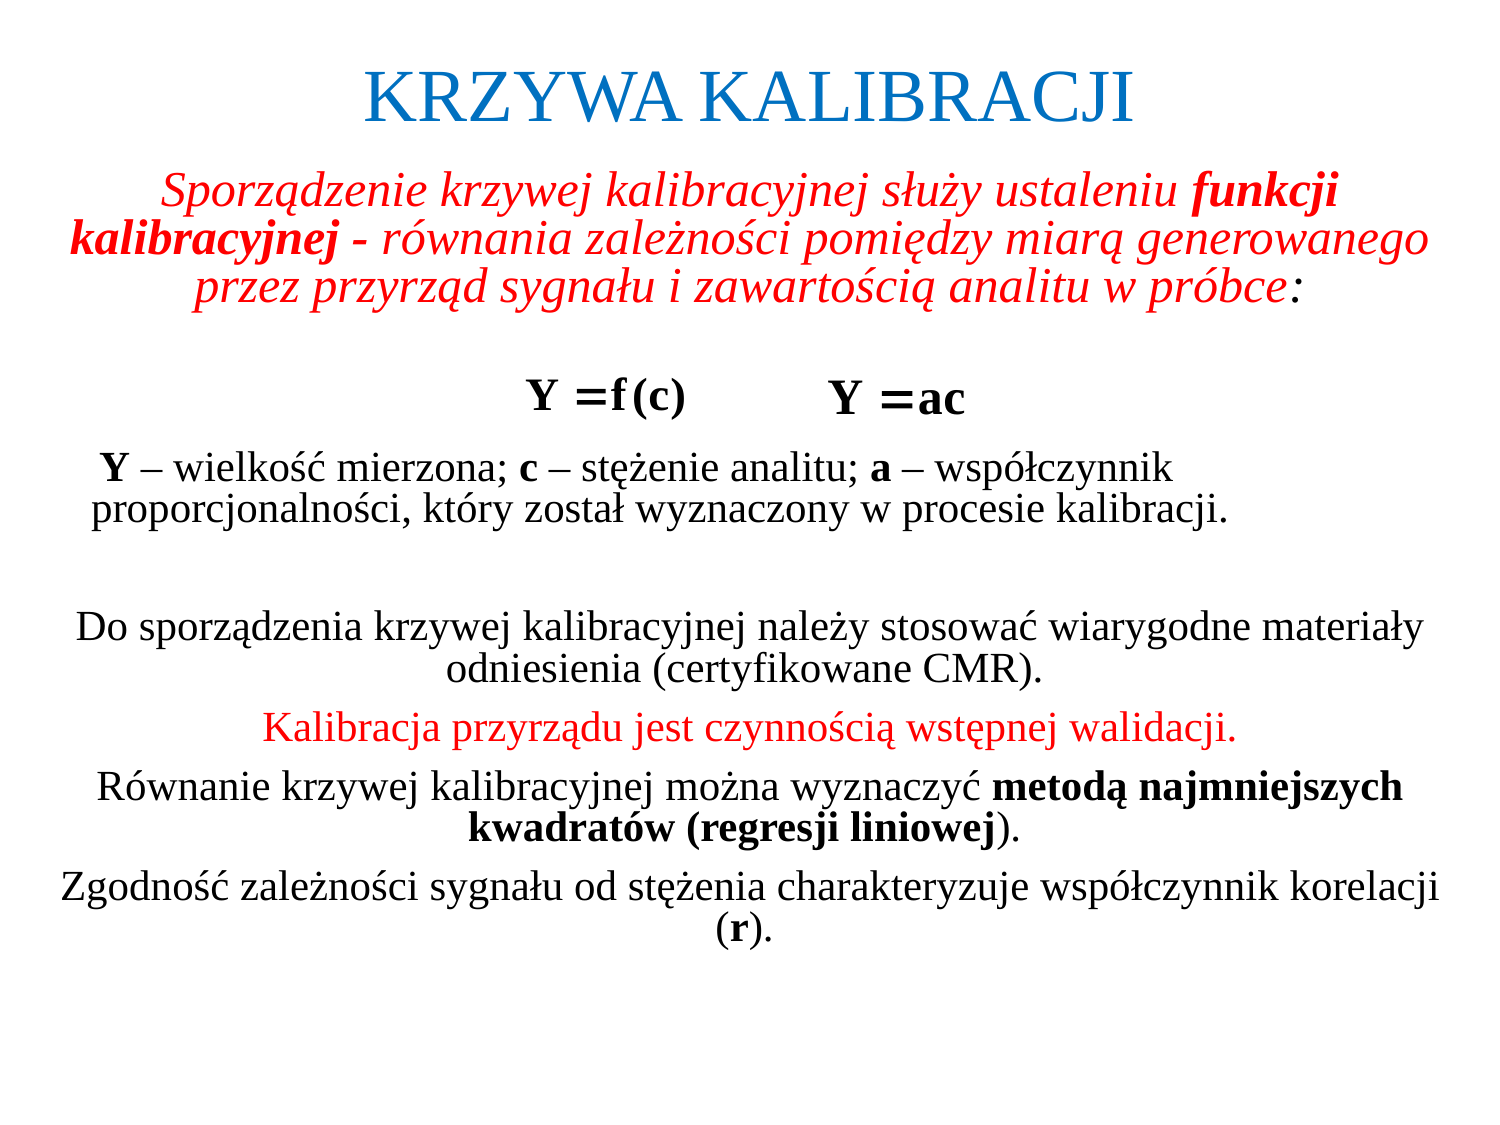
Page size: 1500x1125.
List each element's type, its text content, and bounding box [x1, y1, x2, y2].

title KRZYWA KALIBRACJI [75, 45, 1425, 149]
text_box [819, 367, 974, 428]
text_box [517, 367, 696, 430]
list Sporządzenie krzywej kalibracyjnej służy ustaleniu funkcji kalibracyjnej - równania zależności pomiędzy miarą generowanego przez przyrząd sygnału i zawartością analitu w próbce: Y – wielkość mierzona; c – stężenie analitu; a – współczynnik proporcjonalności, który został wyznaczony w procesie kalibracji. Do sporządzenia krzywej kalibracyjnej należy stosować wiarygodne materiały odniesienia (certyfikowane CMR). Kalibracja przyrządu jest czynnością wstępnej walidacji. Równanie krzywej kalibracyjnej można wyznaczyć metodą najmniejszych kwadratów (regresji liniowej). Zgodność zależności sygnału od stężenia charakteryzuje współczynnik korelacji (r). [41, 160, 1459, 1005]
